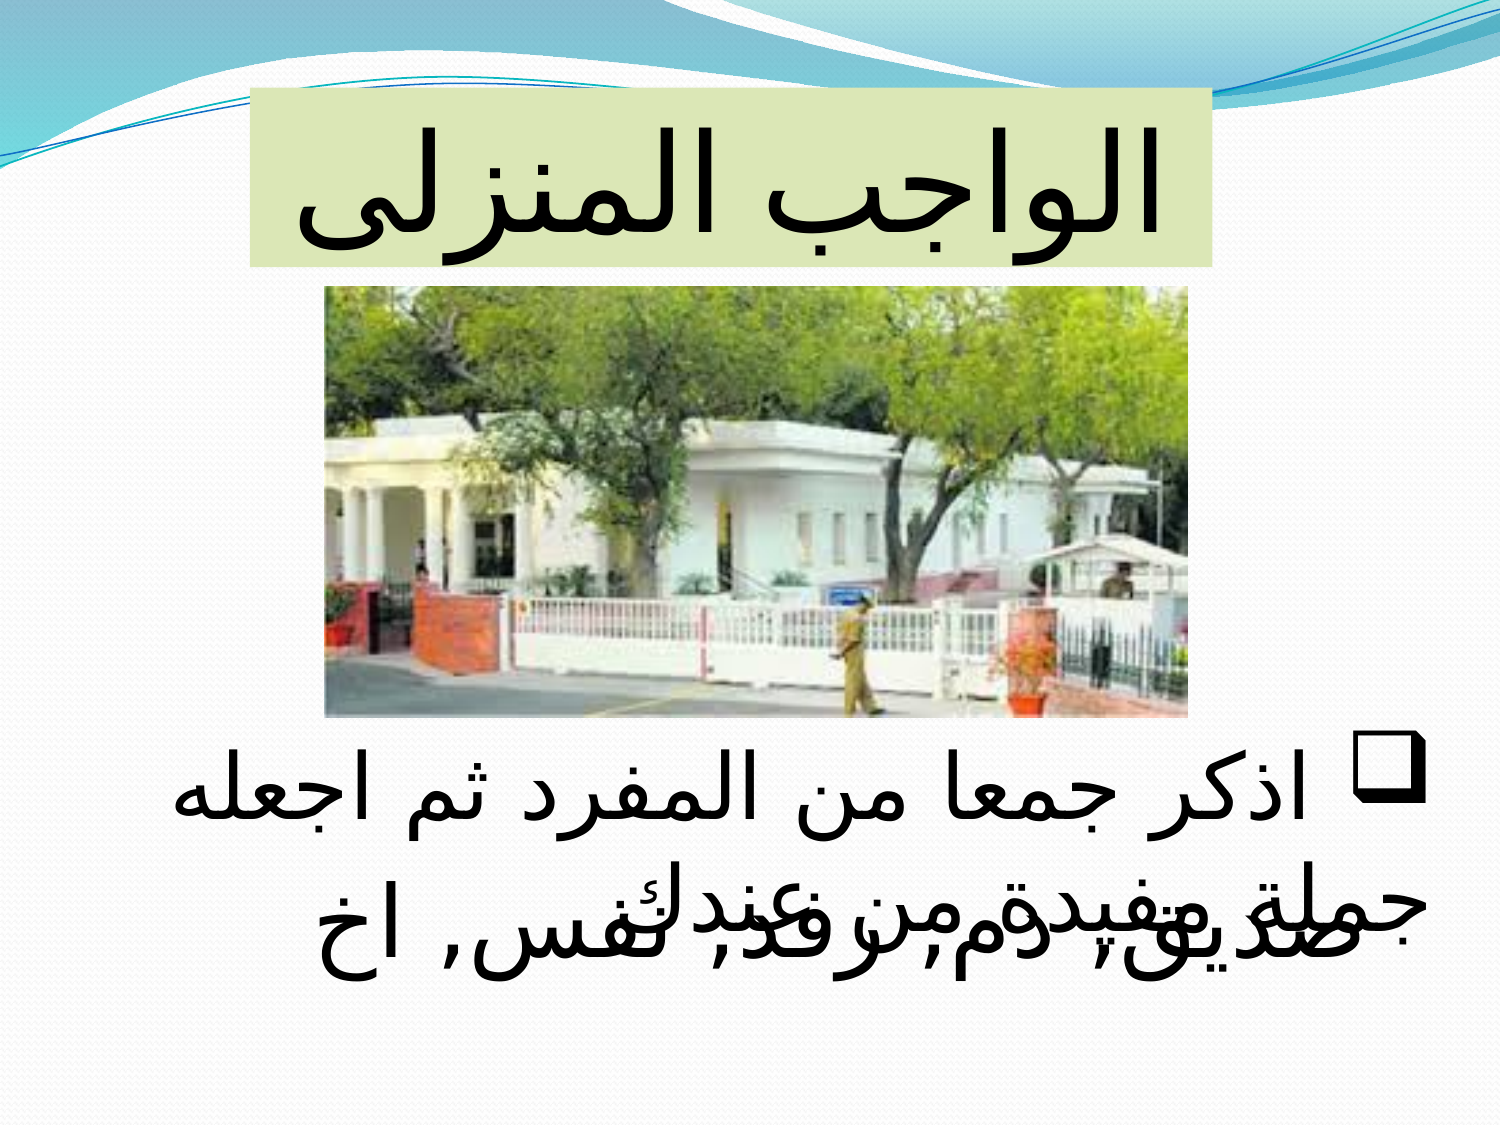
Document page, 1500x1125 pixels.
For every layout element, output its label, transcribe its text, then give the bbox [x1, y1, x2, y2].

text_box اذكر جمعا من المفرد ثم اجعله جملة مفيدة من عندك [137, 712, 1450, 958]
text_box الواجب المنزلى [249, 87, 1213, 268]
text_box صديق, دم, رفد, نفس, اخ [112, 849, 1425, 985]
picture [324, 286, 1188, 719]
